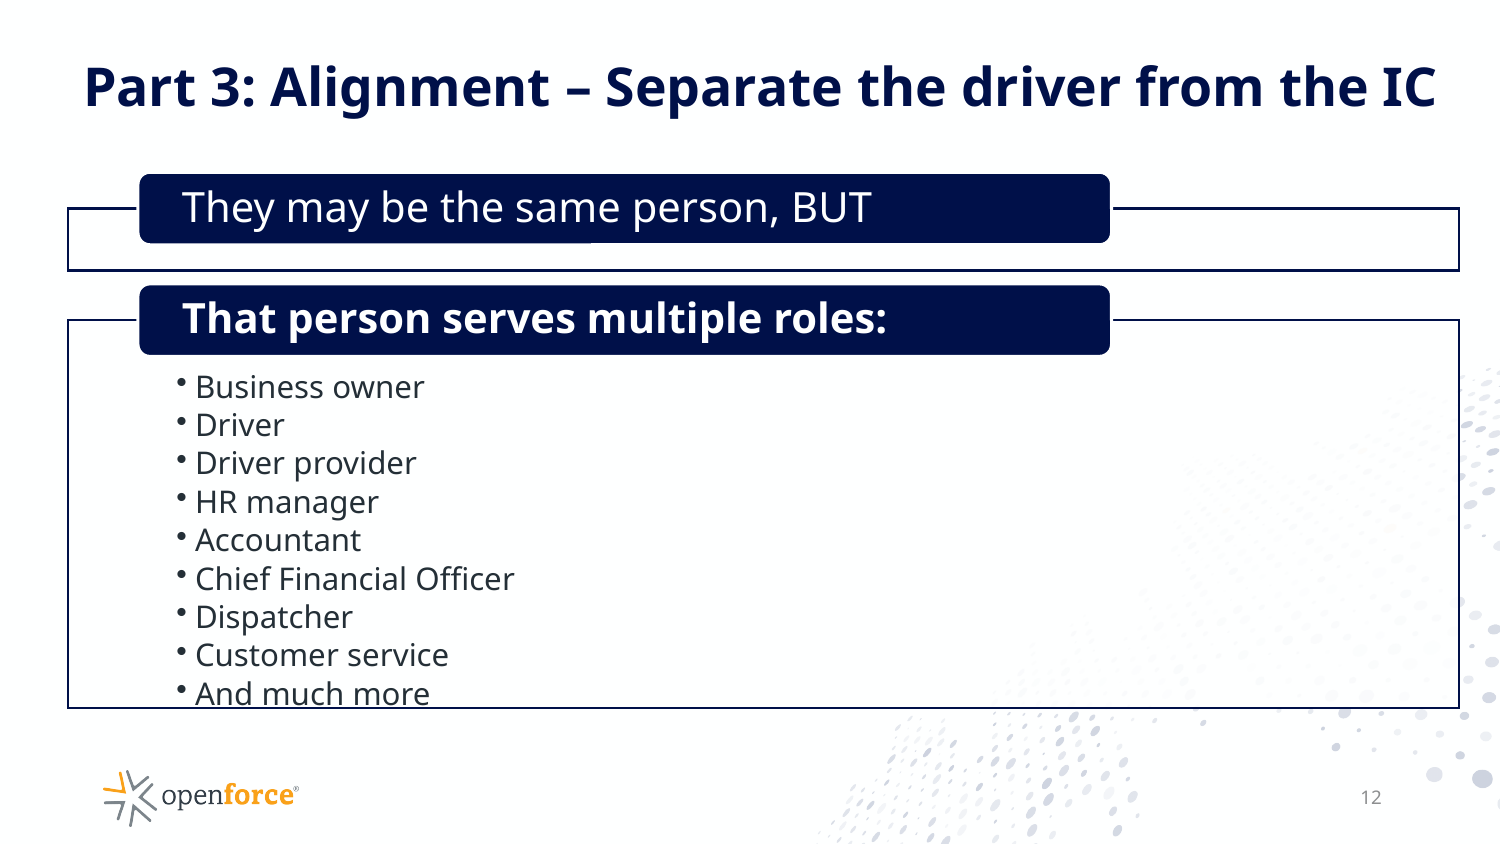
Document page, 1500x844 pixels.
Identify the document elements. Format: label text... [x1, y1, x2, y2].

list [68, 163, 1460, 717]
slide_number 12 [1331, 776, 1397, 822]
picture [103, 770, 299, 827]
title Part 3: Alignment – Separate the driver from the IC [68, 51, 1460, 127]
